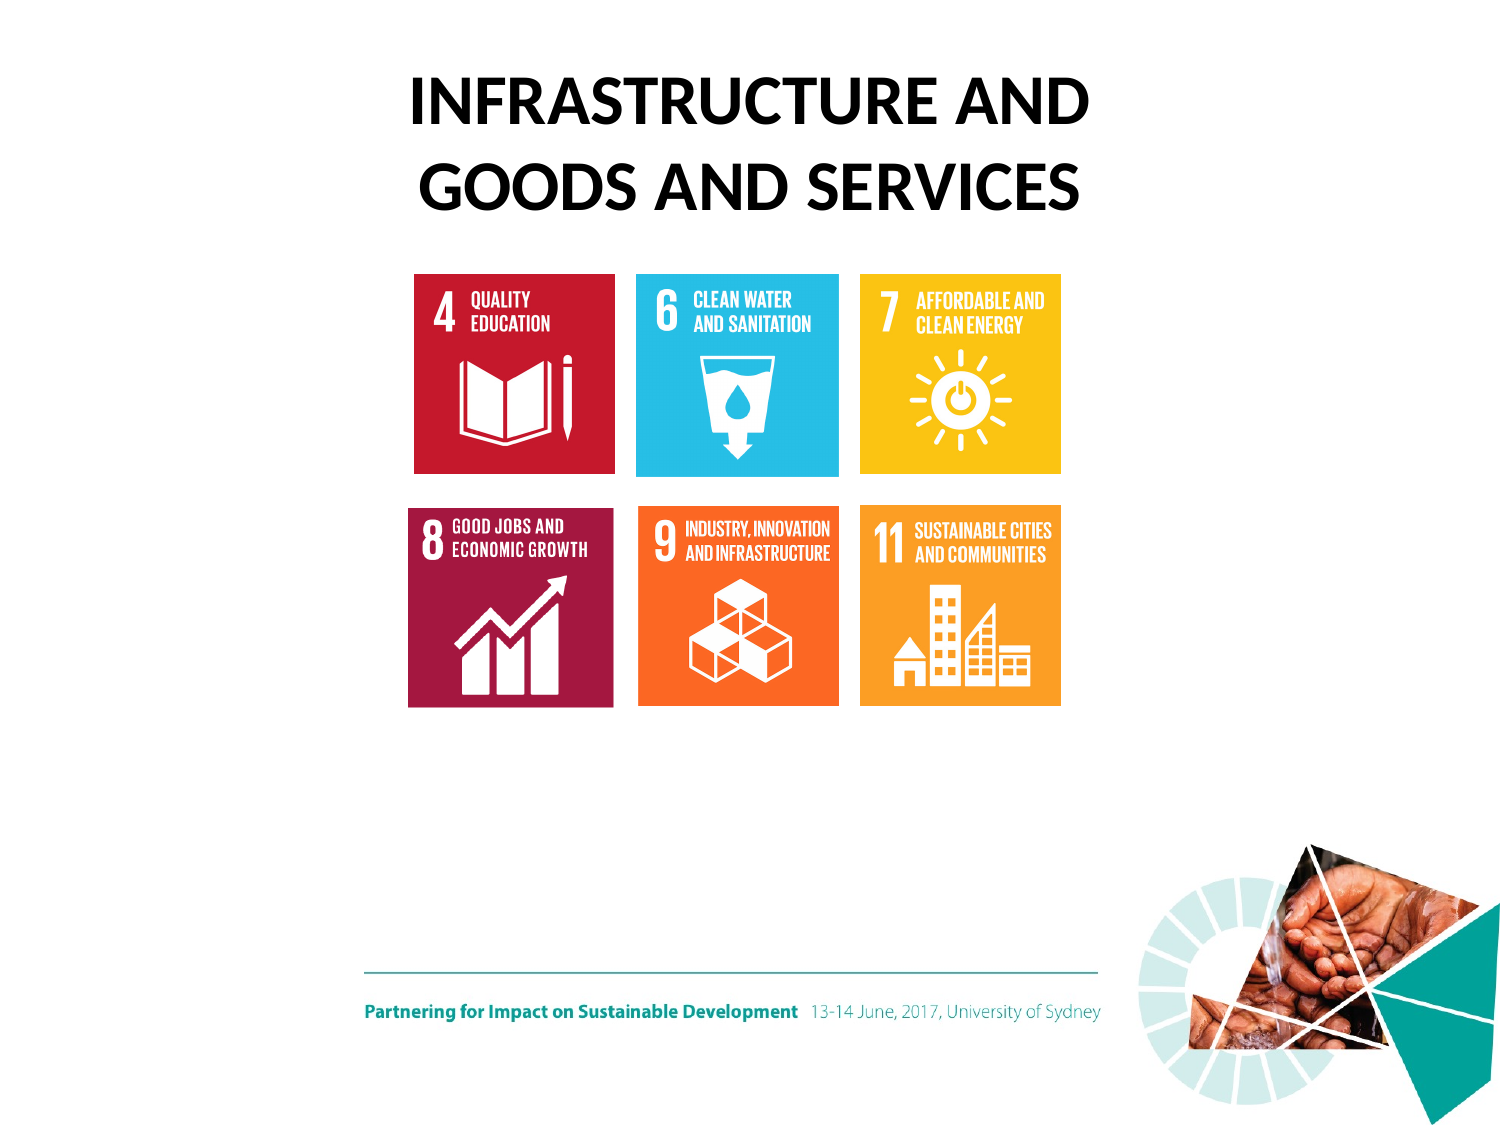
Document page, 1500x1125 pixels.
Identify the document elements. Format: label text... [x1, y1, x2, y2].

picture [859, 505, 1061, 706]
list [414, 273, 615, 474]
picture [859, 273, 1061, 474]
title INFRASTRUCTURE AND GOODS AND SERVICES [75, 45, 1425, 233]
picture [402, 500, 615, 712]
picture [364, 844, 1500, 1125]
picture [638, 506, 839, 706]
picture [635, 273, 839, 477]
